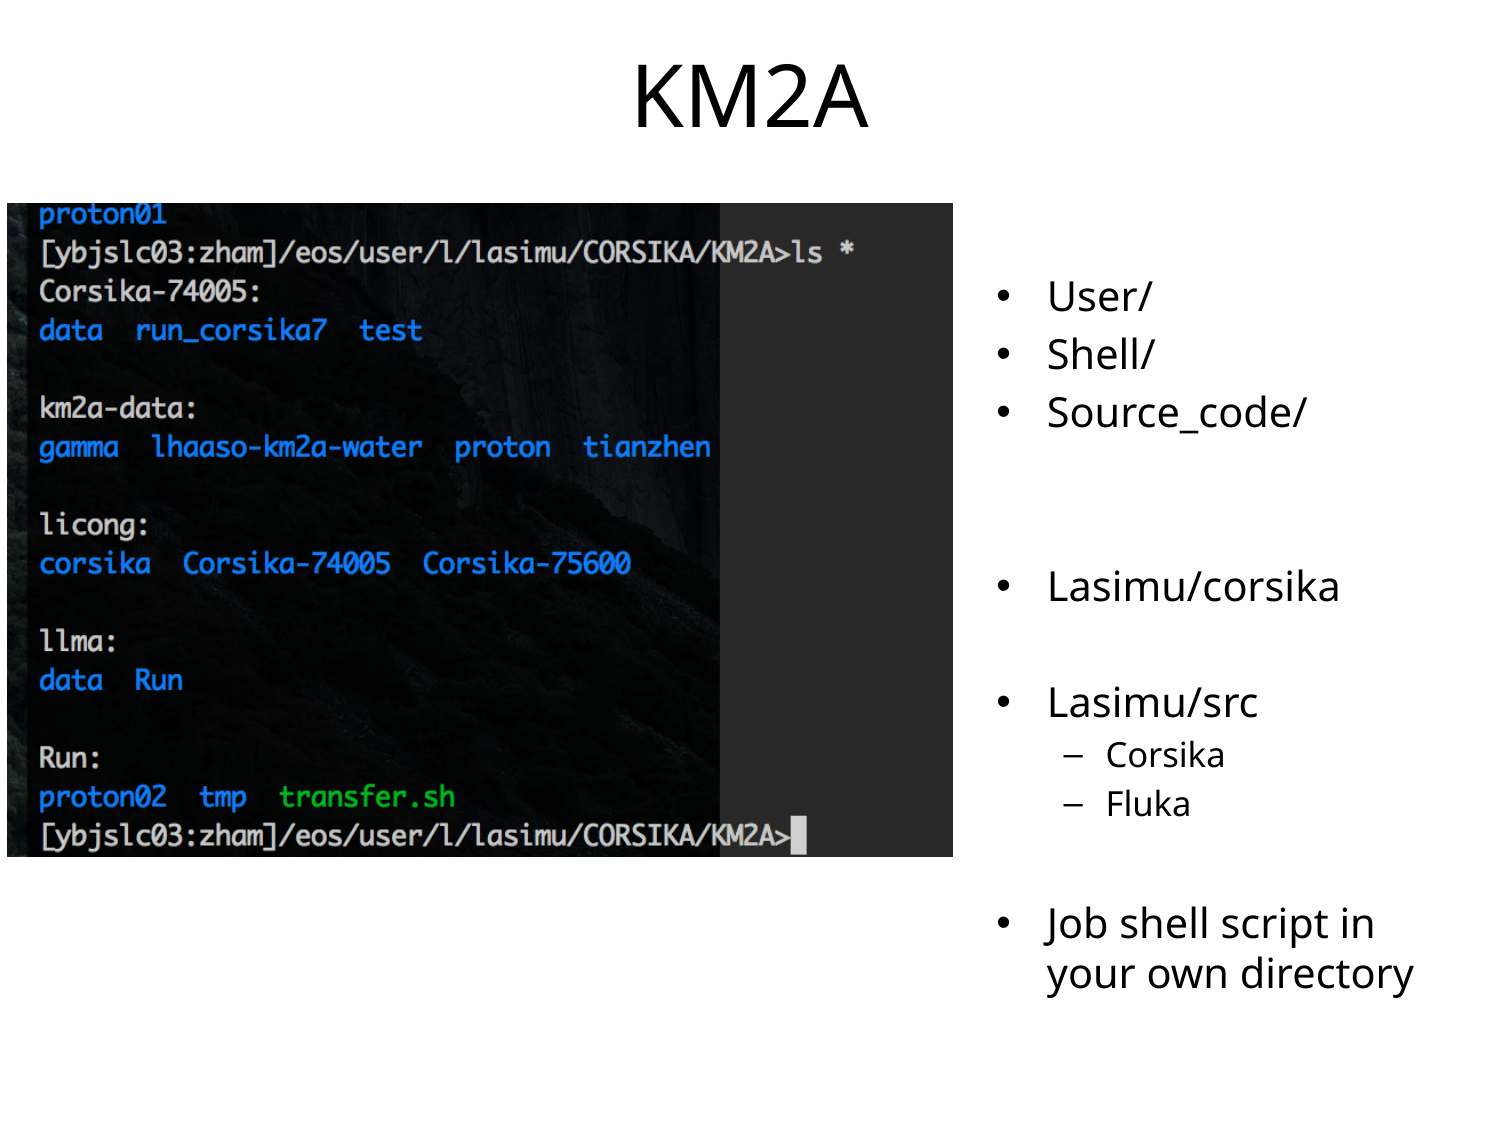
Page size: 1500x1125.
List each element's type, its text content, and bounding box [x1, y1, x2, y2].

title KM2A [75, 32, 1425, 153]
picture [7, 203, 954, 858]
list User/ Shell/ Source_code/ Lasimu/corsika Lasimu/src Corsika Fluka Job shell script in your own directory [981, 262, 1474, 1005]
